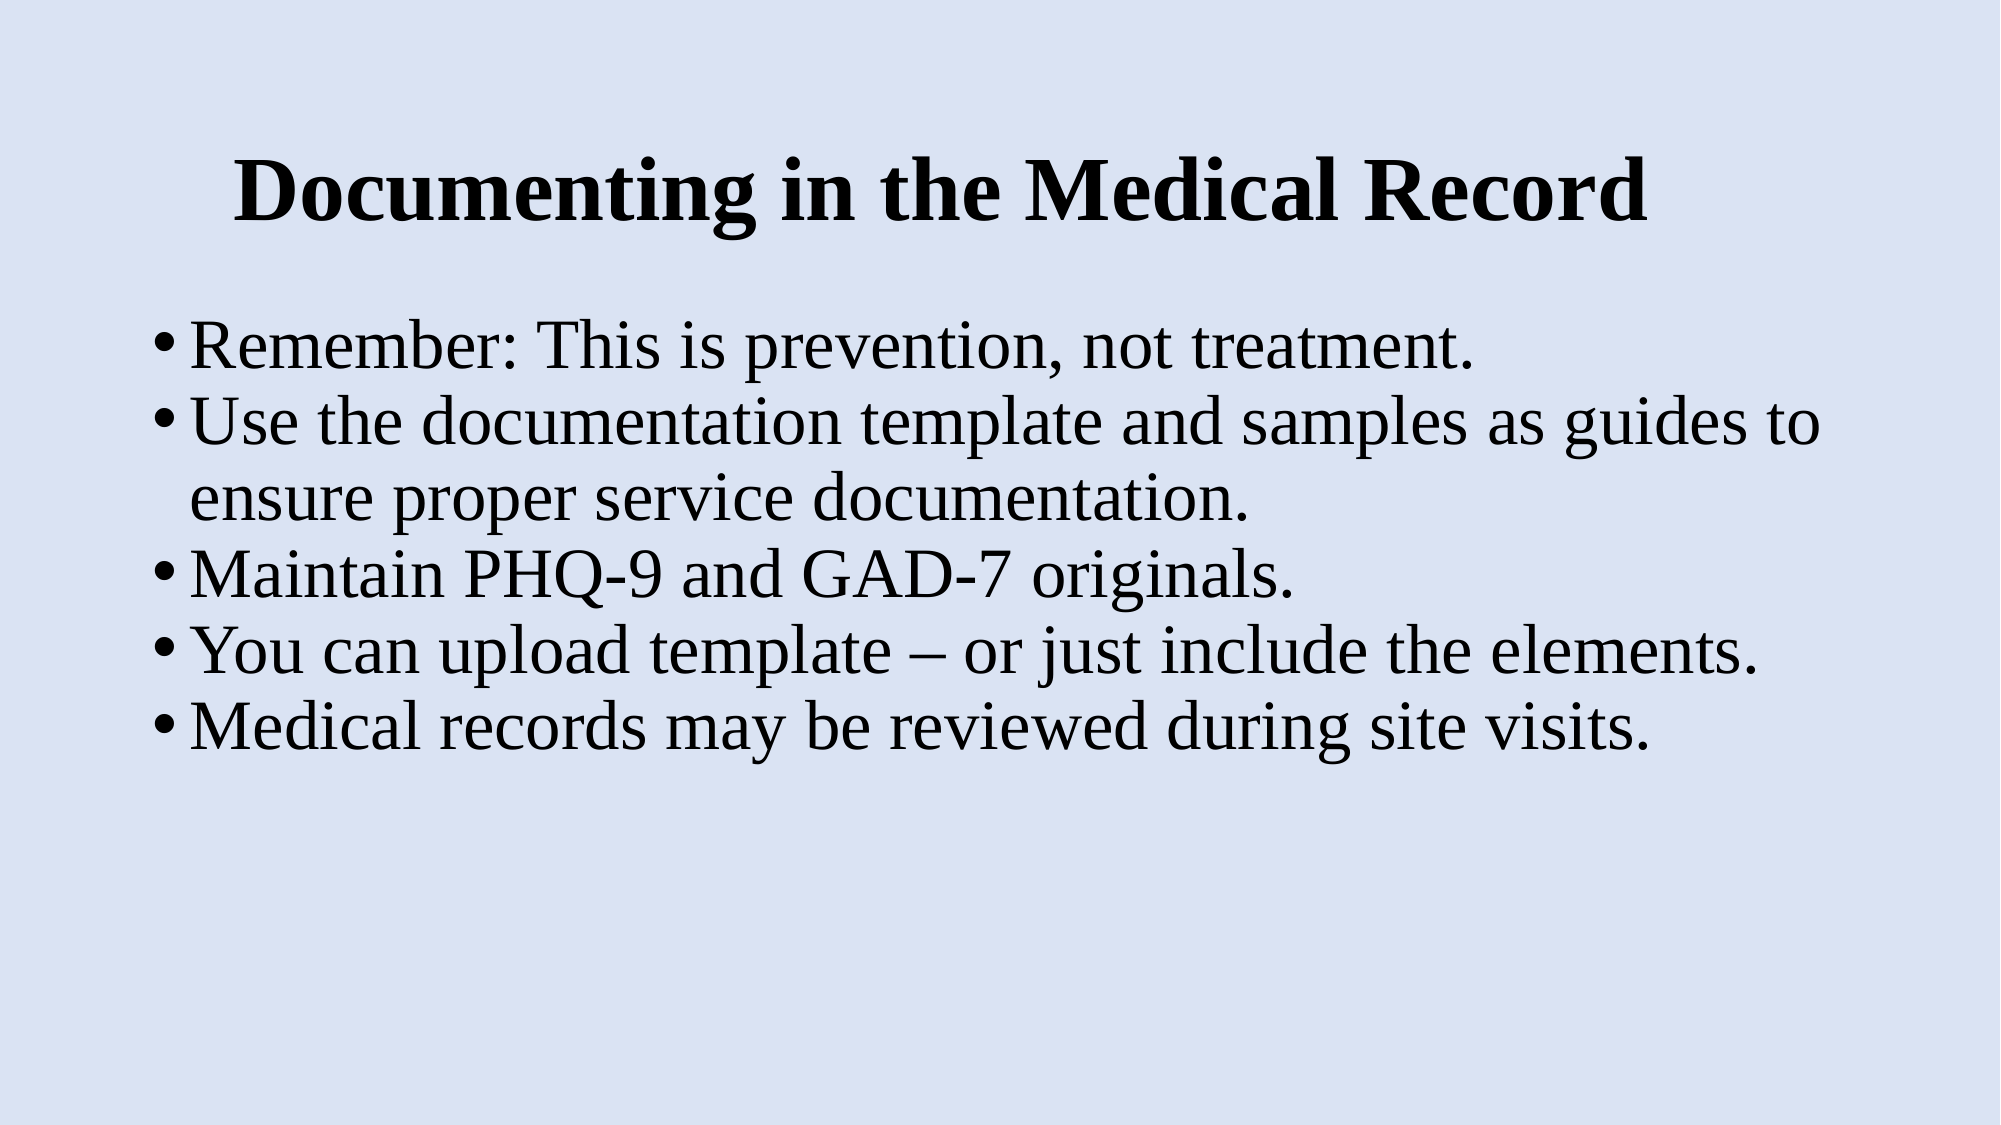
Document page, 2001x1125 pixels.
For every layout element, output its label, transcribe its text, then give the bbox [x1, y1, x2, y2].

title Documenting in the Medical Record [79, 82, 1805, 300]
list Remember: This is prevention, not treatment. Use the documentation template and samples as guides to ensure proper service documentation. Maintain PHQ-9 and GAD-7 originals. You can upload template – or just include the elements. Medical records may be reviewed during site visits. [137, 299, 1845, 1014]
